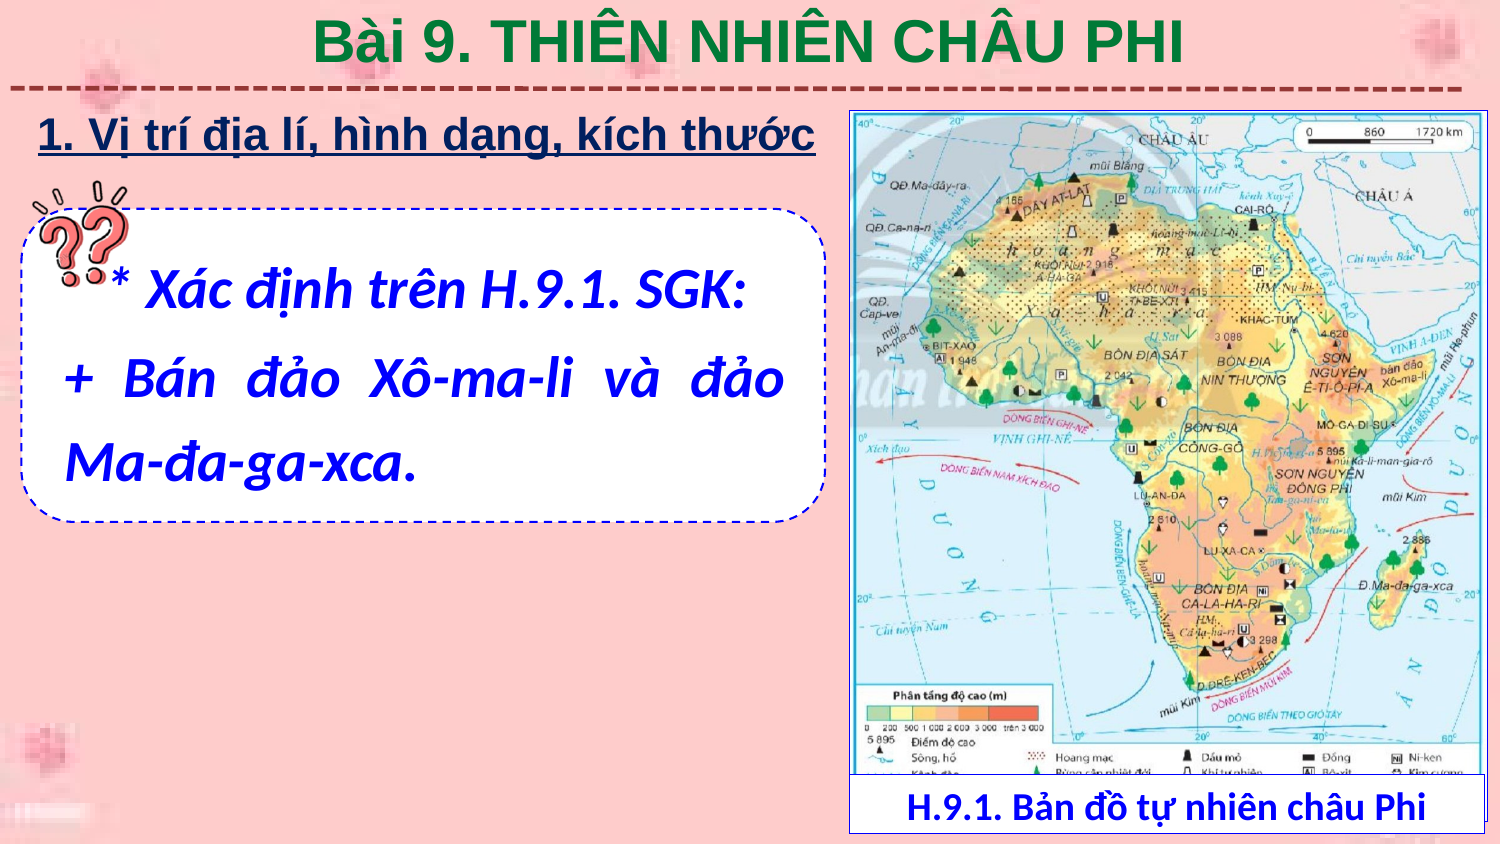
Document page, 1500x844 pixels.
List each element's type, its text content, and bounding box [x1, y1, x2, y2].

text_box + Bán đảo Xô-ma-li và đảo Ma-đa-ga-xca. [49, 317, 800, 501]
text_box H.9.1. Bản đồ tự nhiên châu Phi [849, 830, 1485, 834]
picture [0, 0, 1500, 844]
text_box 1. Vị trí địa lí, hình dạng, kích thước [26, 99, 828, 166]
text_box * Xác định trên H.9.1. SGK: + Biển Địa Trung Hải, Ấn Độ Dương và Đại Tây Dương. [19, 206, 828, 524]
text_box Bài 9. THIÊN NHIÊN CHÂU PHI [28, 0, 1470, 81]
